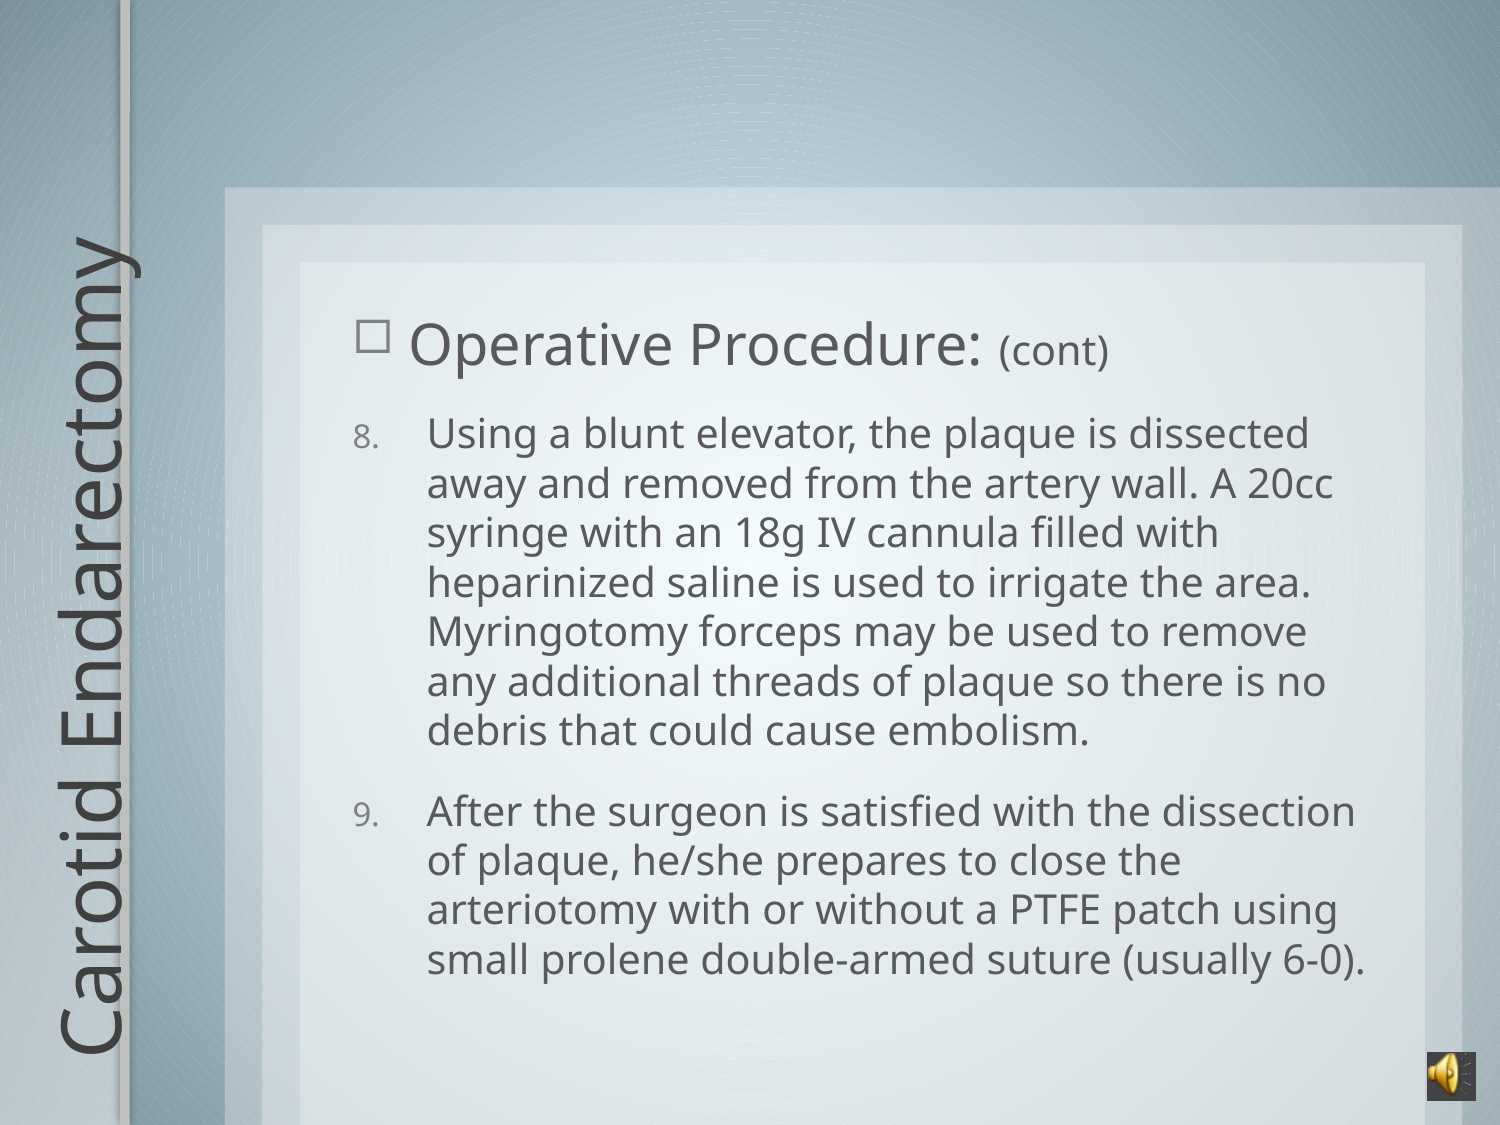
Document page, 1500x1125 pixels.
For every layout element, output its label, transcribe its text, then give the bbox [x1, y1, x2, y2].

title Carotid Endarectomy [6, 50, 146, 1075]
picture [1425, 1050, 1478, 1103]
list Operative Procedure: (cont) Using a blunt elevator, the plaque is dissected away and removed from the artery wall. A 20cc syringe with an 18g IV cannula filled with heparinized saline is used to irrigate the area. Myringotomy forceps may be used to remove any additional threads of plaque so there is no debris that could cause embolism. After the surgeon is satisfied with the dissection of plaque, he/she prepares to close the arteriotomy with or without a PTFE patch using small prolene double-armed suture (usually 6-0). [337, 299, 1388, 1046]
